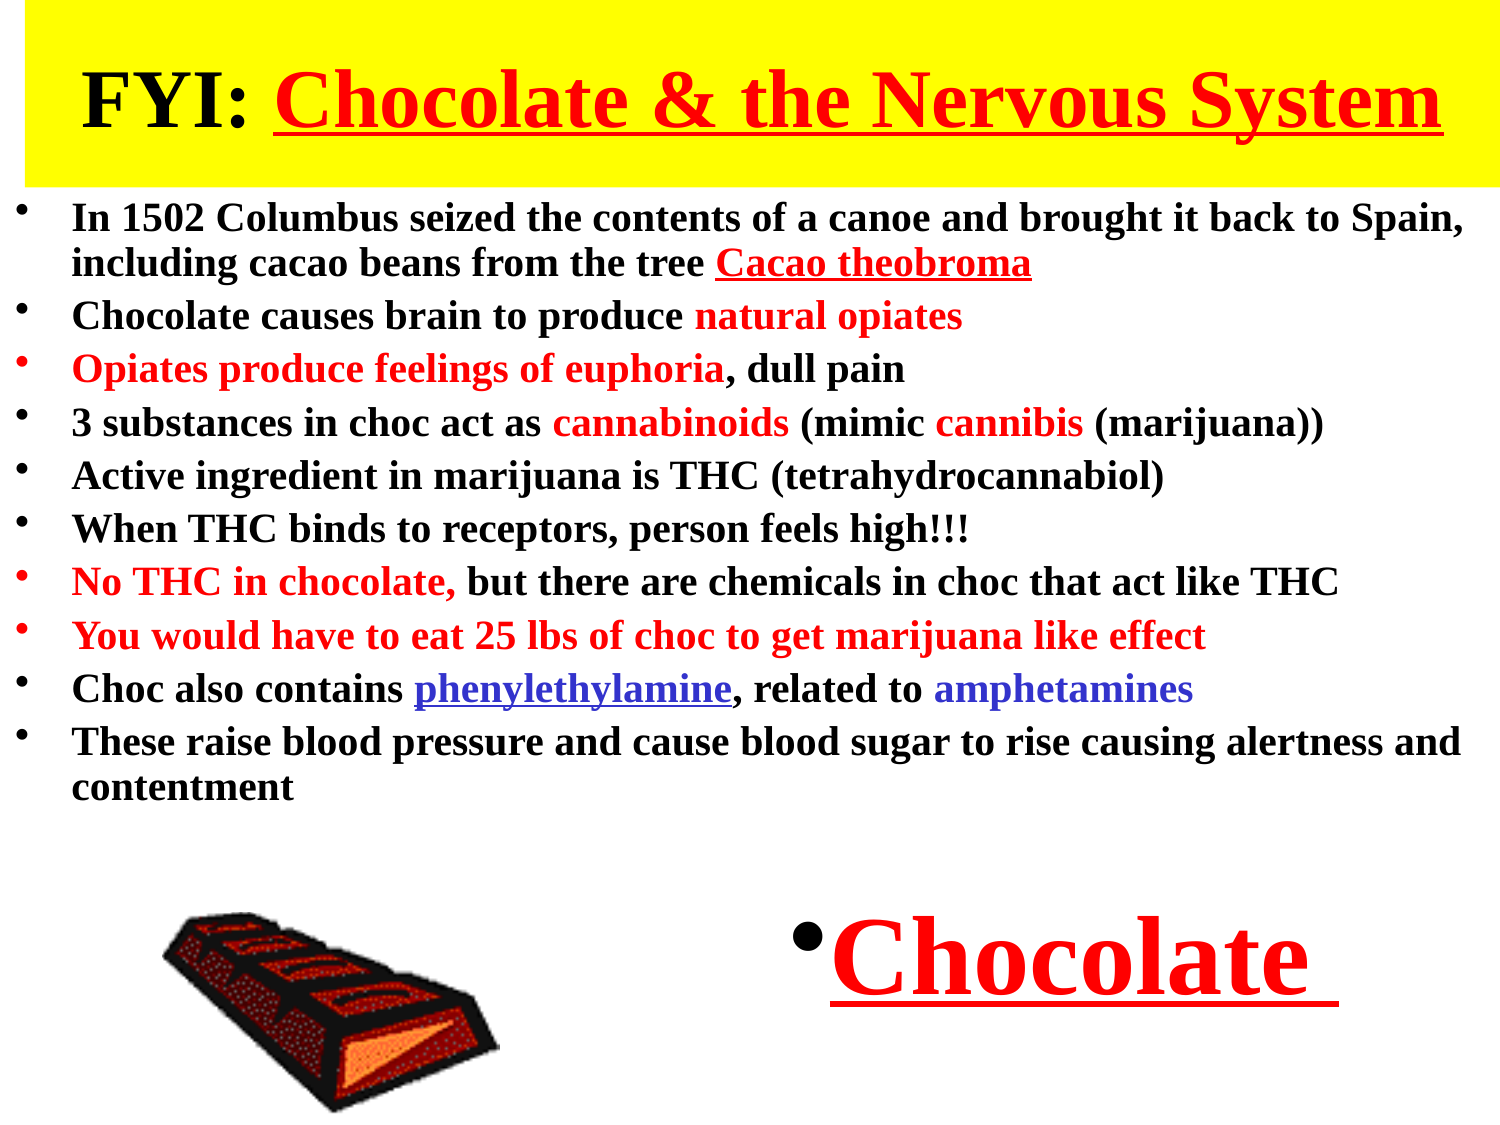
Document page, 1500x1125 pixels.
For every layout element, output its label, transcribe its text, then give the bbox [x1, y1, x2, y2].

title FYI: Chocolate & the Nervous System [24, 0, 1500, 187]
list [162, 912, 500, 1116]
list In 1502 Columbus seized the contents of a canoe and brought it back to Spain, including cacao beans from the tree Cacao theobroma Chocolate causes brain to produce natural opiates Opiates produce feelings of euphoria, dull pain 3 substances in choc act as cannabinoids (mimic cannibis (marijuana)) Active ingredient in marijuana is THC (tetrahydrocannabiol) When THC binds to receptors, person feels high!!! No THC in chocolate, but there are chemicals in choc that act like THC You would have to eat 25 lbs of choc to get marijuana like effect Choc also contains phenylethylamine, related to amphetamines These raise blood pressure and cause blood sugar to rise causing alertness and contentment [0, 187, 1500, 913]
text_box Chocolate [774, 874, 1388, 1025]
